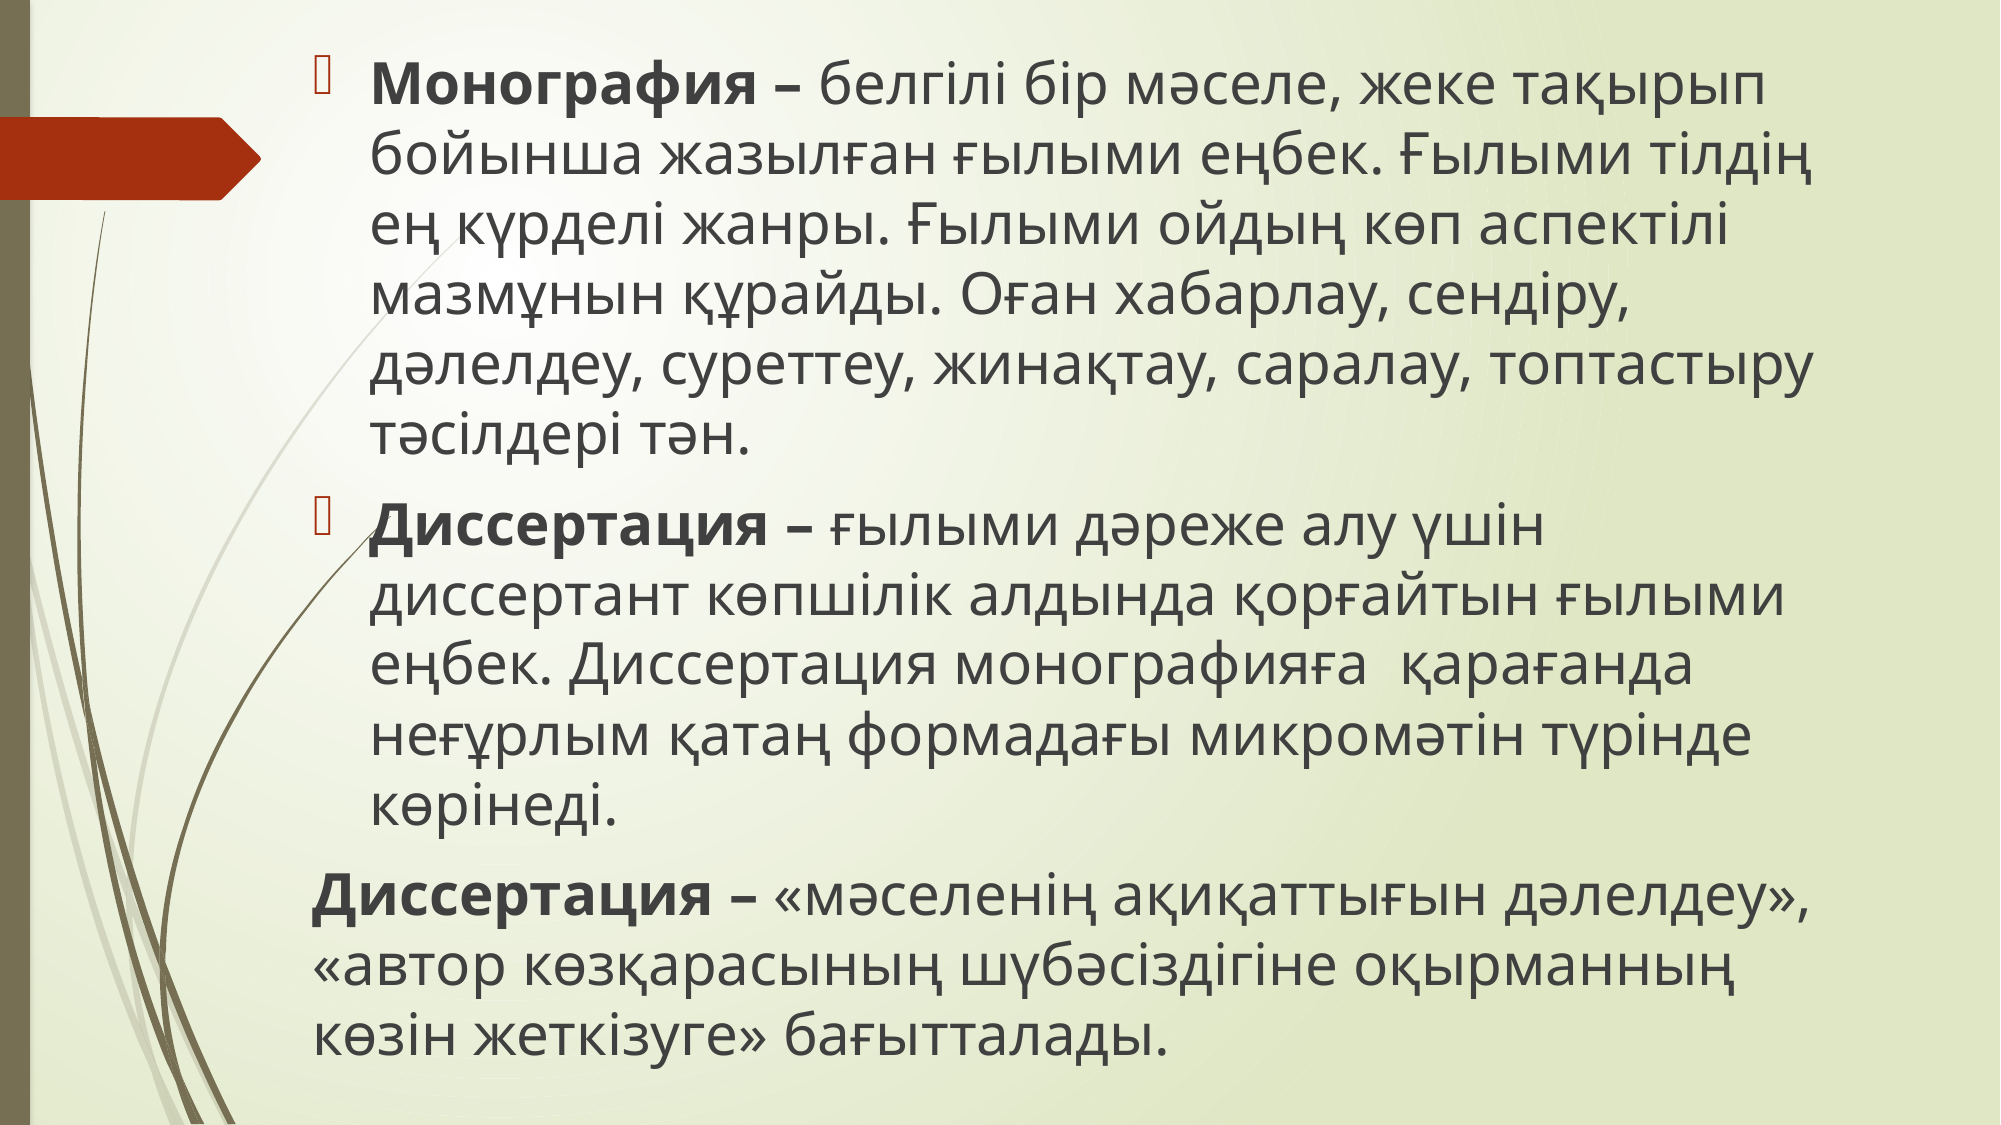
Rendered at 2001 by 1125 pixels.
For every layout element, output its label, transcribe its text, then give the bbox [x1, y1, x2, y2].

list Монография – белгілі бір мәселе, жеке тақырып бойынша жазылған ғылыми еңбек. Ғылыми тілдің ең күрделі жанры. Ғылыми ойдың көп аспектілі мазмұнын құрайды. Оған хабарлау, сендіру, дәлелдеу, суреттеу, жинақтау, саралау, топтастыру тәсілдері тән. Диссертация – ғылыми дәреже алу үшін диссертант көпшілік алдында қорғайтын ғылыми еңбек. Диссертация монографияға қарағанда неғұрлым қатаң формадағы микромәтін түрінде көрінеді. Диссертация – «мәселенің ақиқаттығын дәлелдеу», «автор көзқарасының шүбәсіздігіне оқырманның көзін жеткізуге» бағытталады. [297, 38, 1888, 970]
